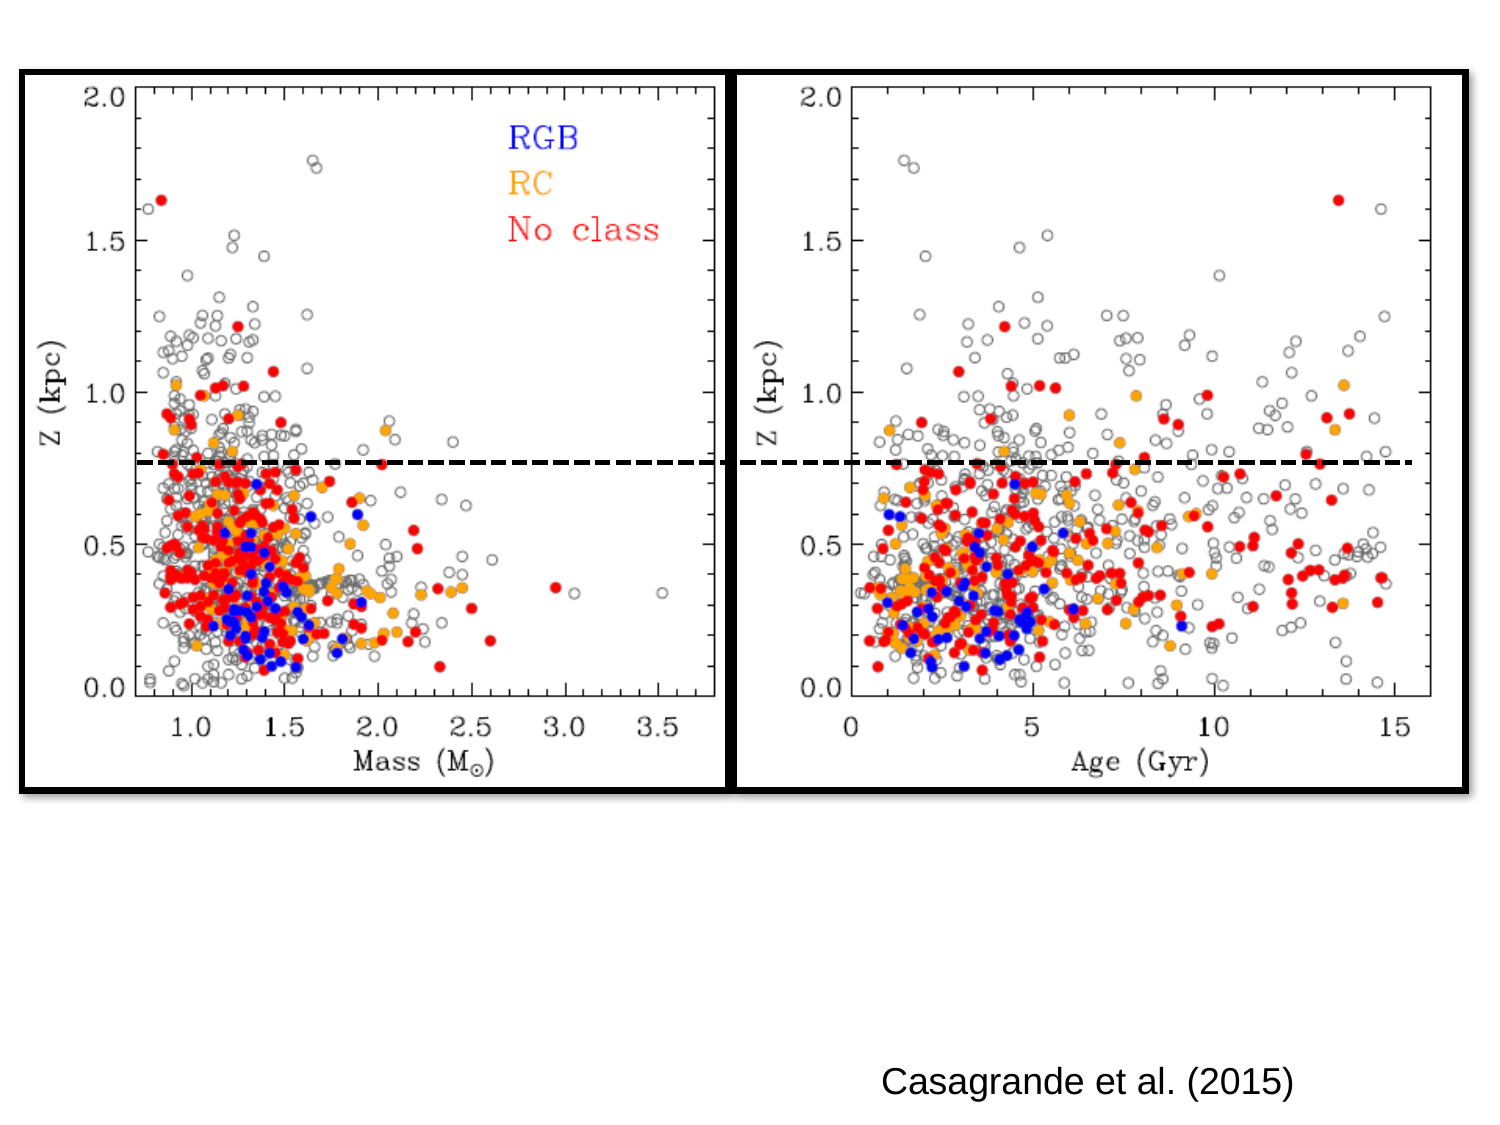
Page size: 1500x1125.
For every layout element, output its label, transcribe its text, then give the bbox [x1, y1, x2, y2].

picture [24, 74, 726, 788]
picture [737, 74, 1463, 788]
text_box Casagrande et al. (2015) [866, 1049, 1310, 1110]
